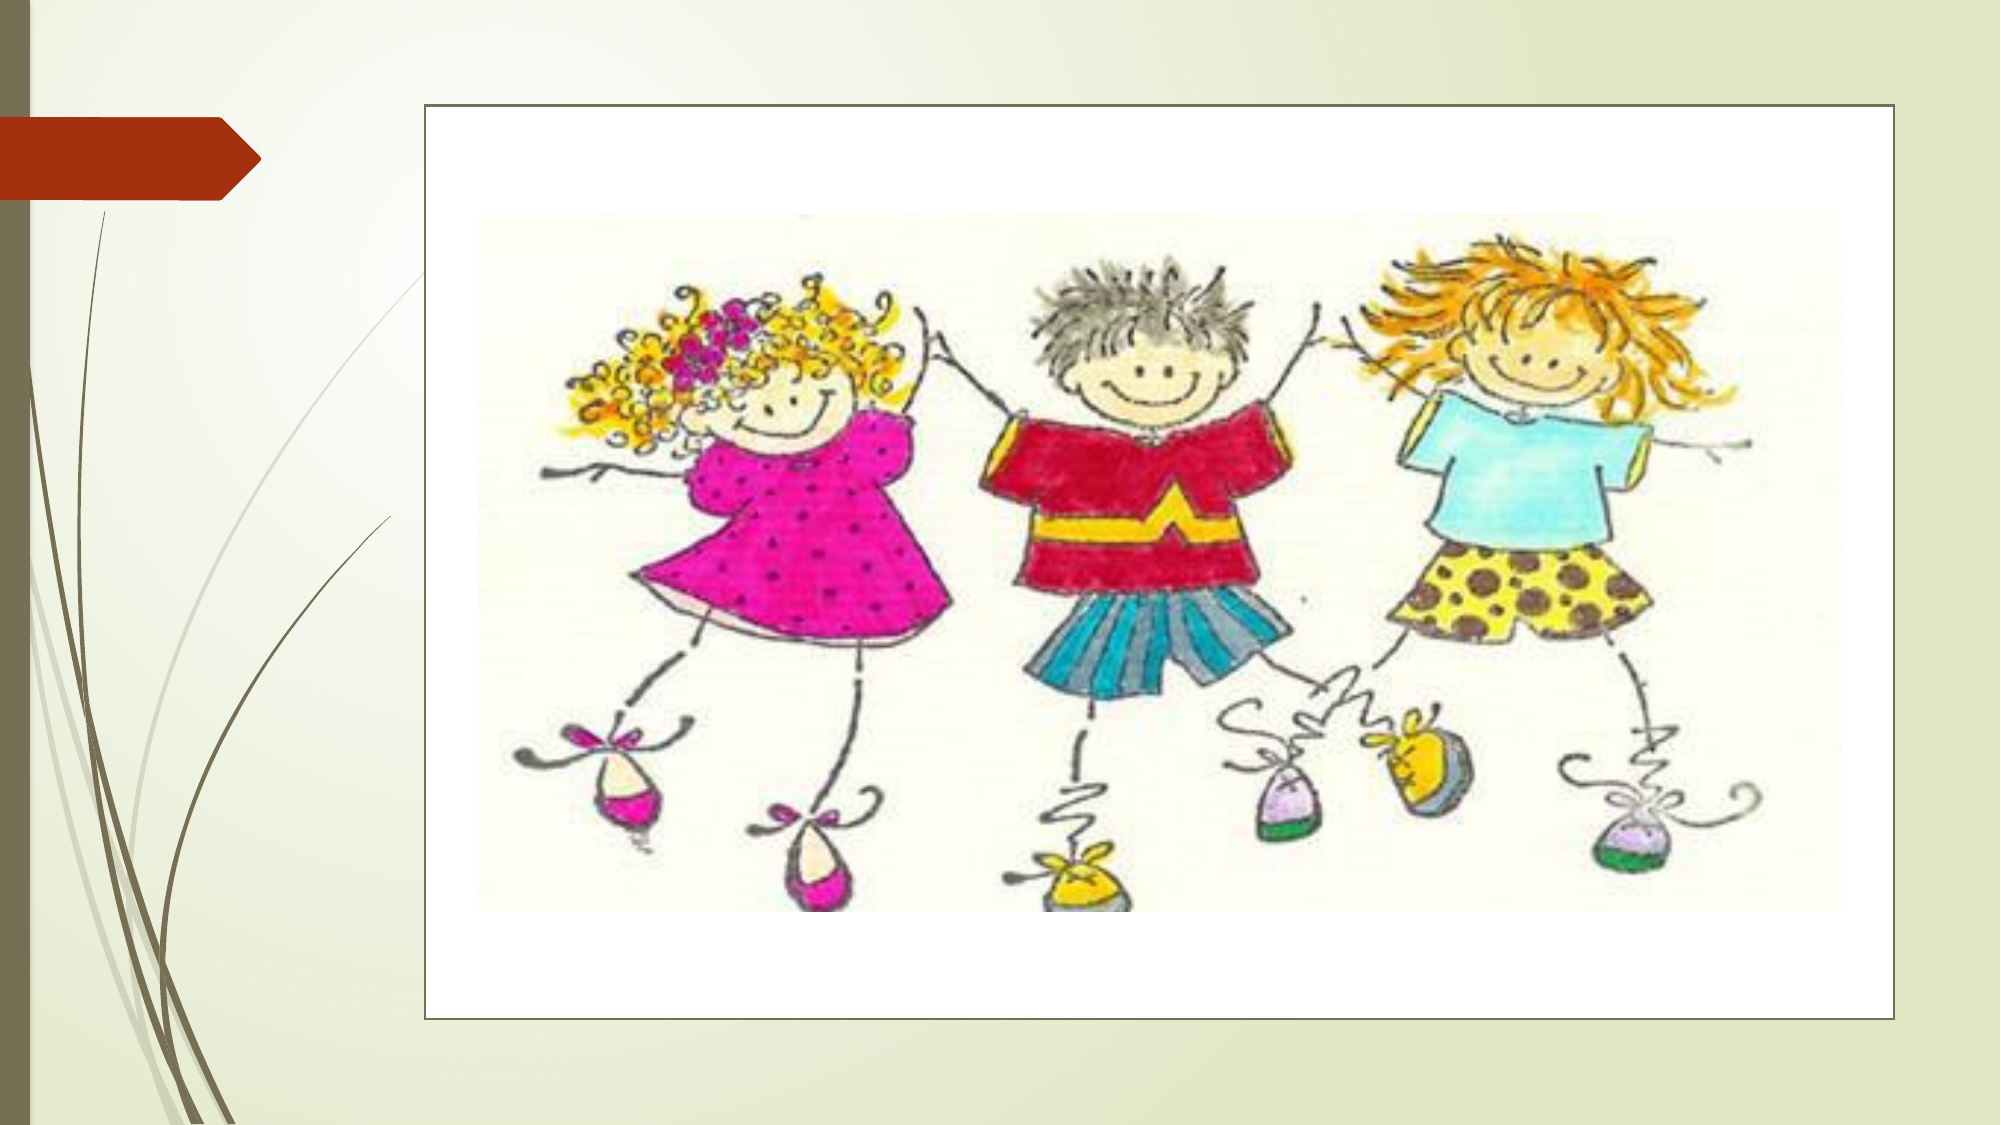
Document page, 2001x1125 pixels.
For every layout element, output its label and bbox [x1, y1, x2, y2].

text_box [0, 117, 262, 201]
text_box [423, 104, 1896, 1021]
picture [477, 213, 1843, 912]
